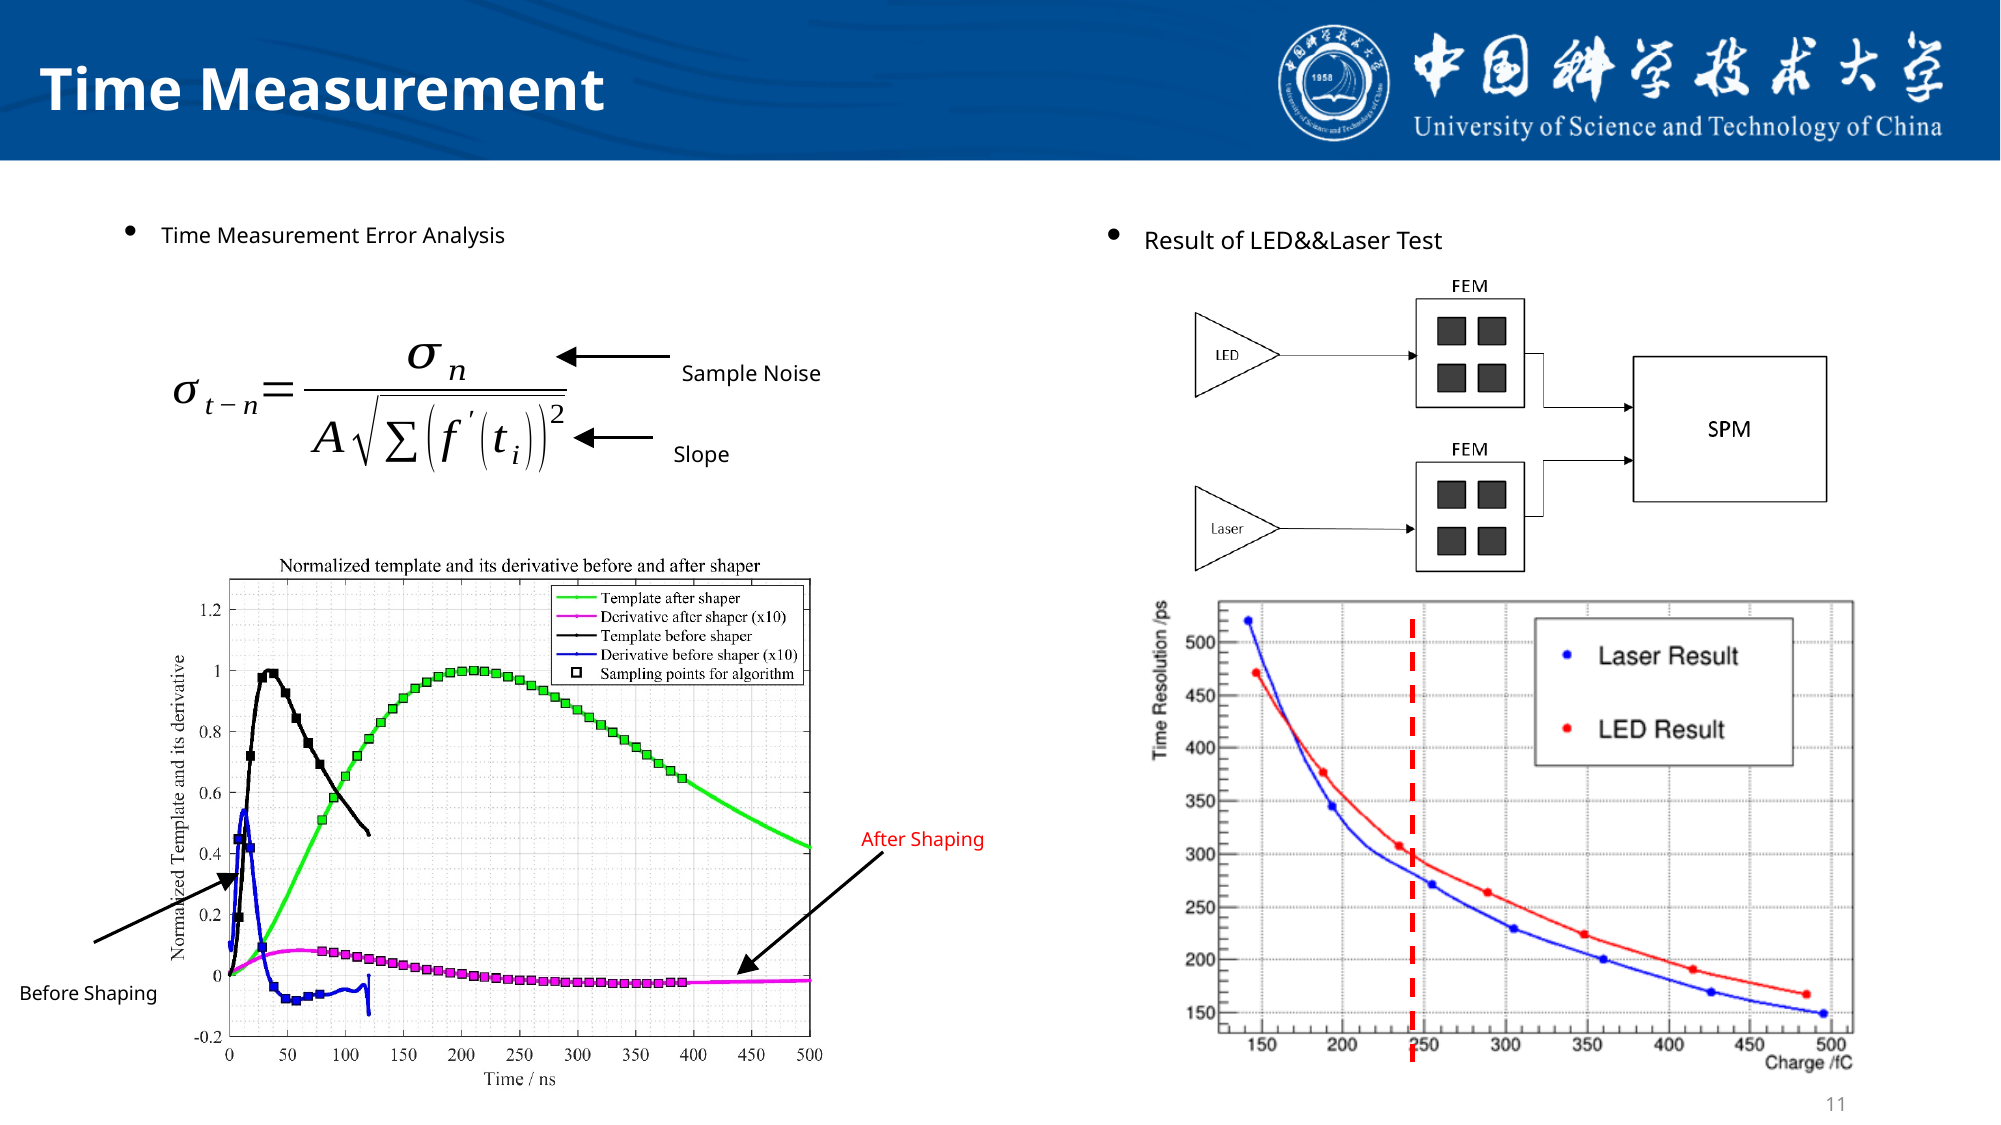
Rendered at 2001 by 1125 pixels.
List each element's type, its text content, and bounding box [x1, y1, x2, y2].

slide_number 11 [1412, 1078, 1863, 1123]
text_box Time Measurement Error Analysis [108, 187, 1018, 537]
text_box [4, 537, 1119, 1098]
title Time Measurement [24, 45, 1150, 138]
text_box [172, 327, 954, 478]
text_box Result of LED&&Laser Test [1091, 187, 1917, 902]
picture [0, 0, 2001, 1125]
